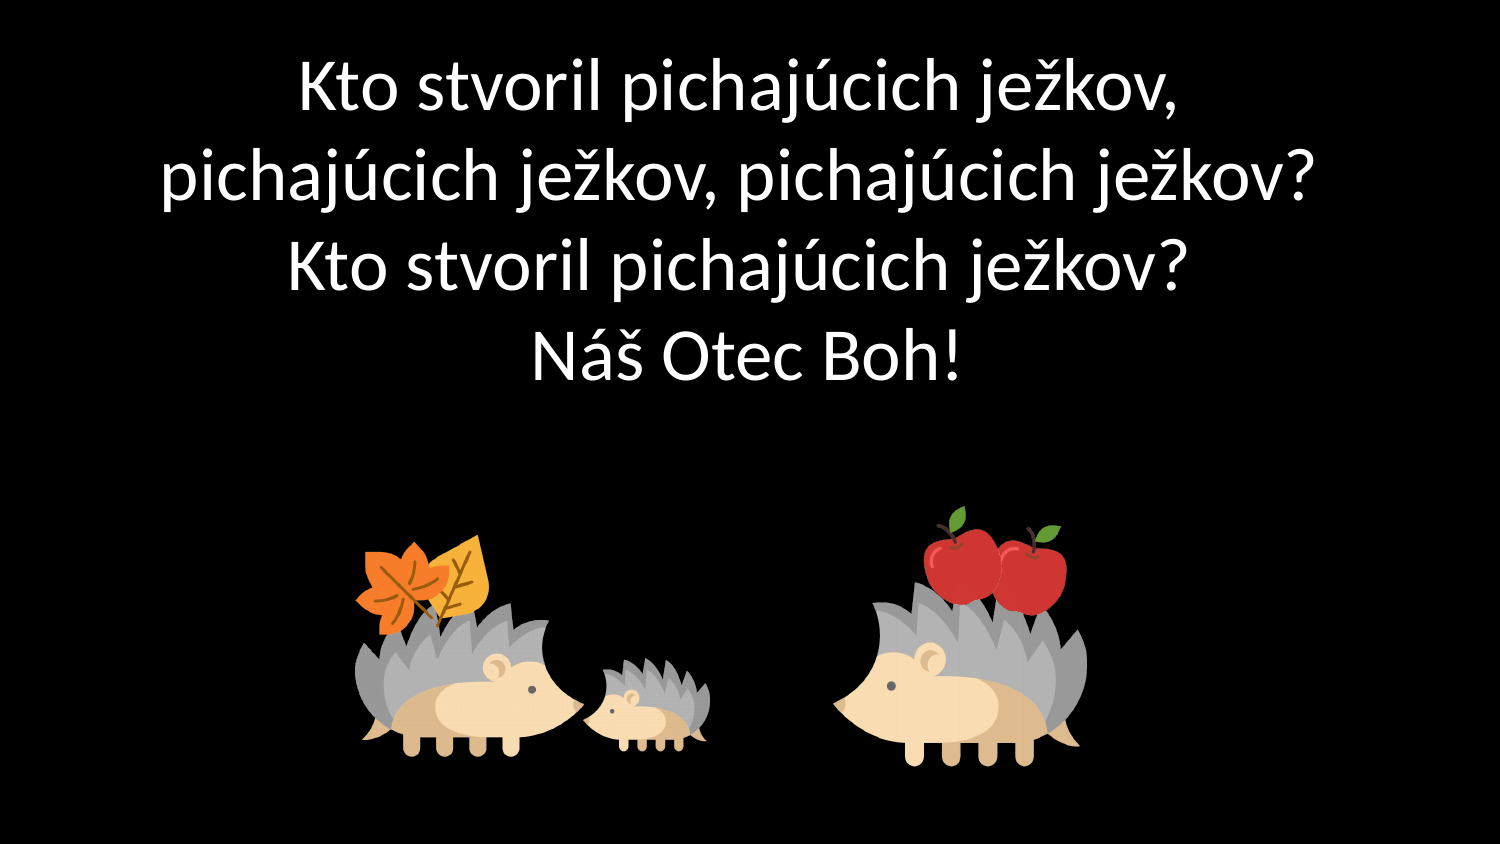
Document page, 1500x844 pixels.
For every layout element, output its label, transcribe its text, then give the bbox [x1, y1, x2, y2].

picture [355, 518, 711, 793]
picture [832, 498, 1087, 811]
title Kto stvoril pichajúcich ježkov, pichajúcich ježkov, pichajúcich ježkov? Kto stvoril pichajúcich ježkov? Náš Otec Boh! [21, 27, 1476, 825]
